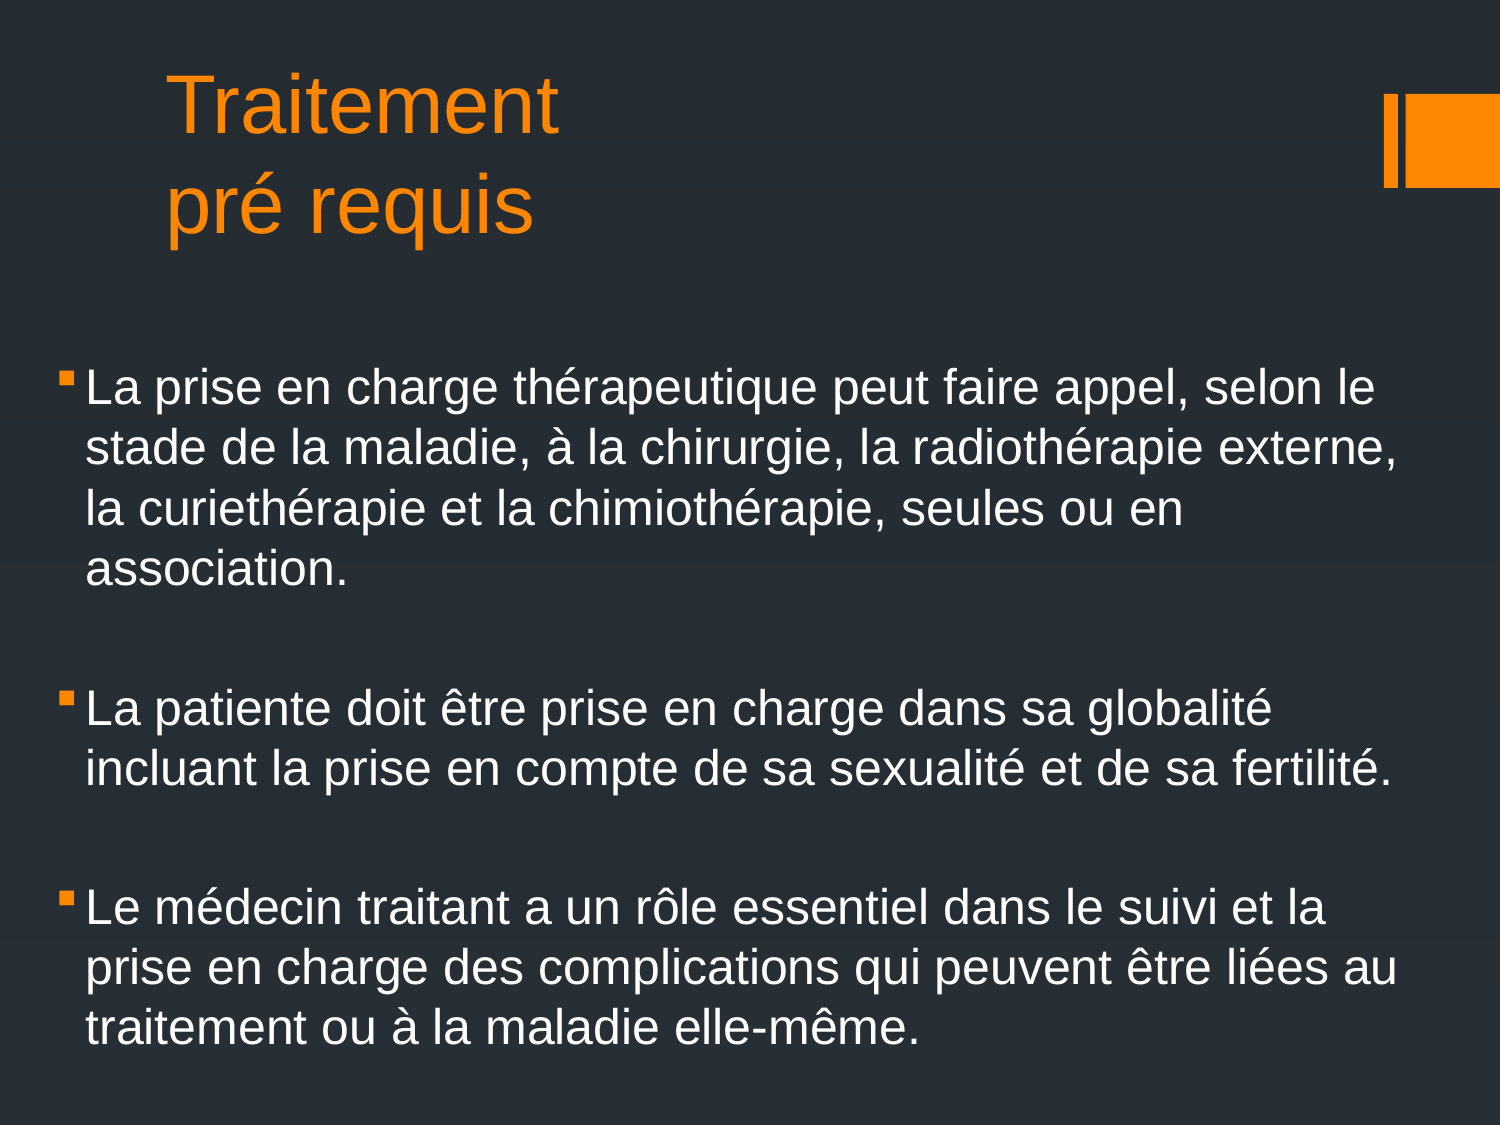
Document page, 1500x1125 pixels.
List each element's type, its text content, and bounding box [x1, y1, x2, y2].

list La prise en charge thérapeutique peut faire appel, selon le stade de la maladie, à la chirurgie, la radiothérapie externe, la curiethérapie et la chimiothérapie, seules ou en association. La patiente doit être prise en charge dans sa globalité incluant la prise en compte de sa sexualité et de sa fertilité. Le médecin traitant a un rôle essentiel dans le suivi et la prise en charge des complications qui peuvent être liées au traitement ou à la maladie elle-même. [32, 347, 1459, 929]
title Traitement pré requis [149, 67, 1351, 258]
